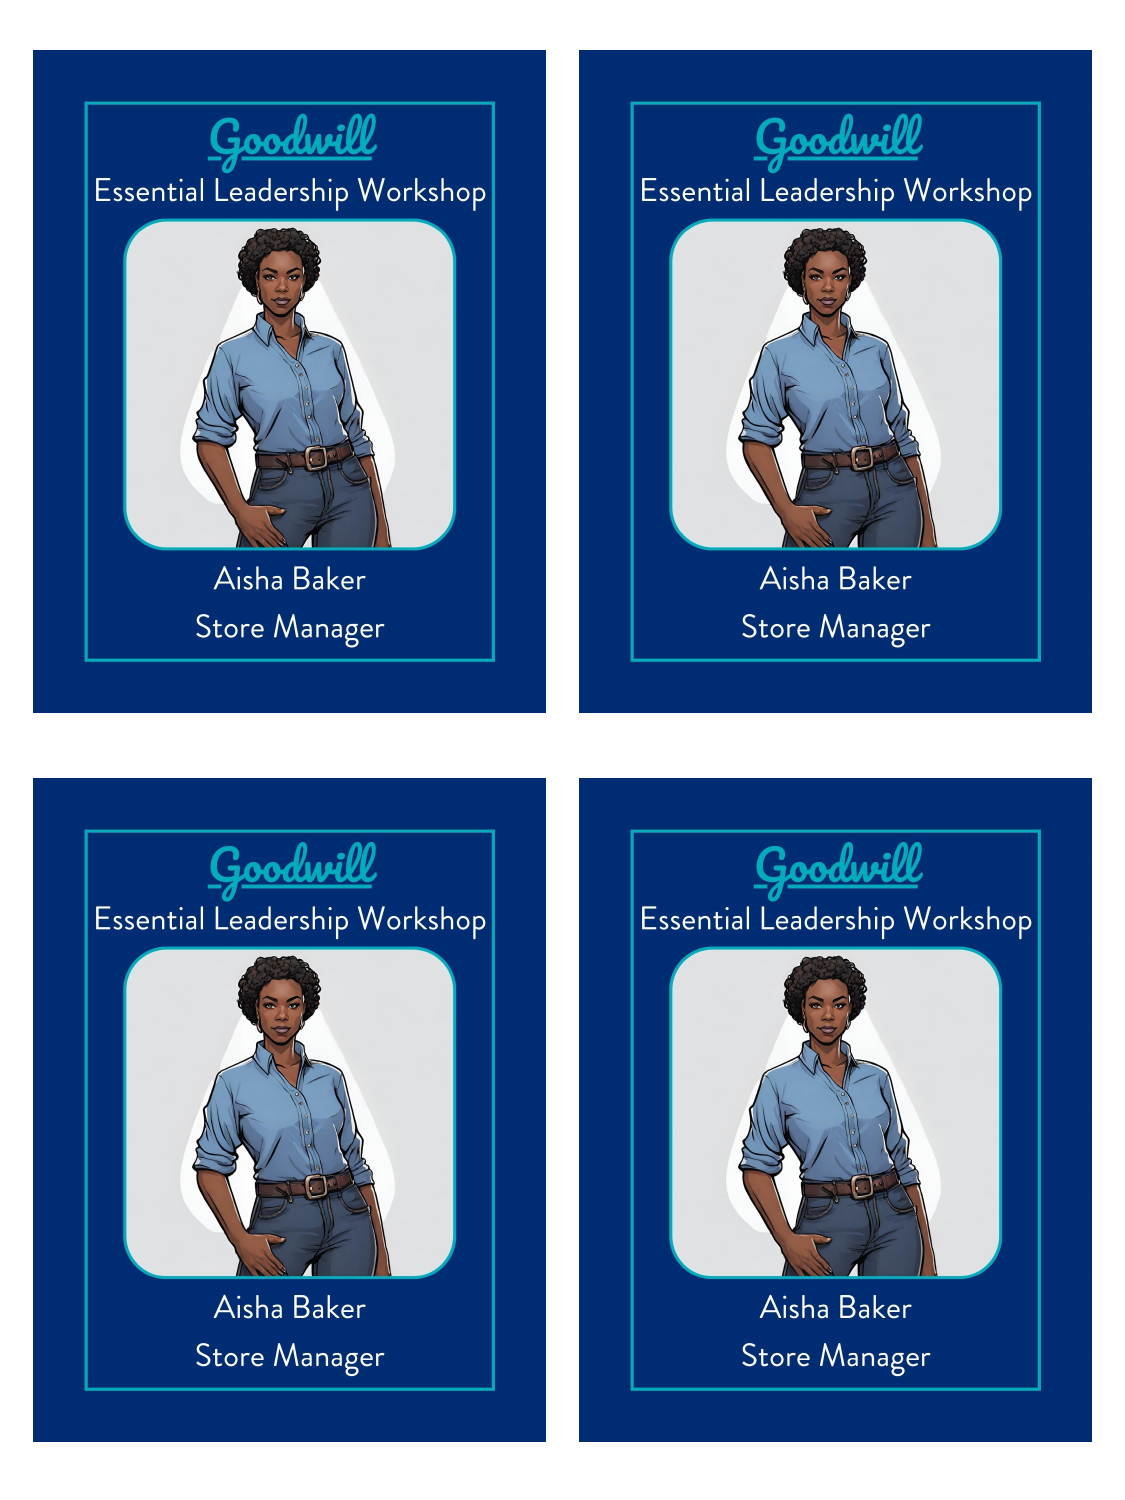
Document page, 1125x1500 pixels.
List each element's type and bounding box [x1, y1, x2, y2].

picture [33, 778, 546, 1442]
picture [579, 50, 1092, 714]
picture [33, 50, 546, 714]
picture [579, 778, 1092, 1442]
